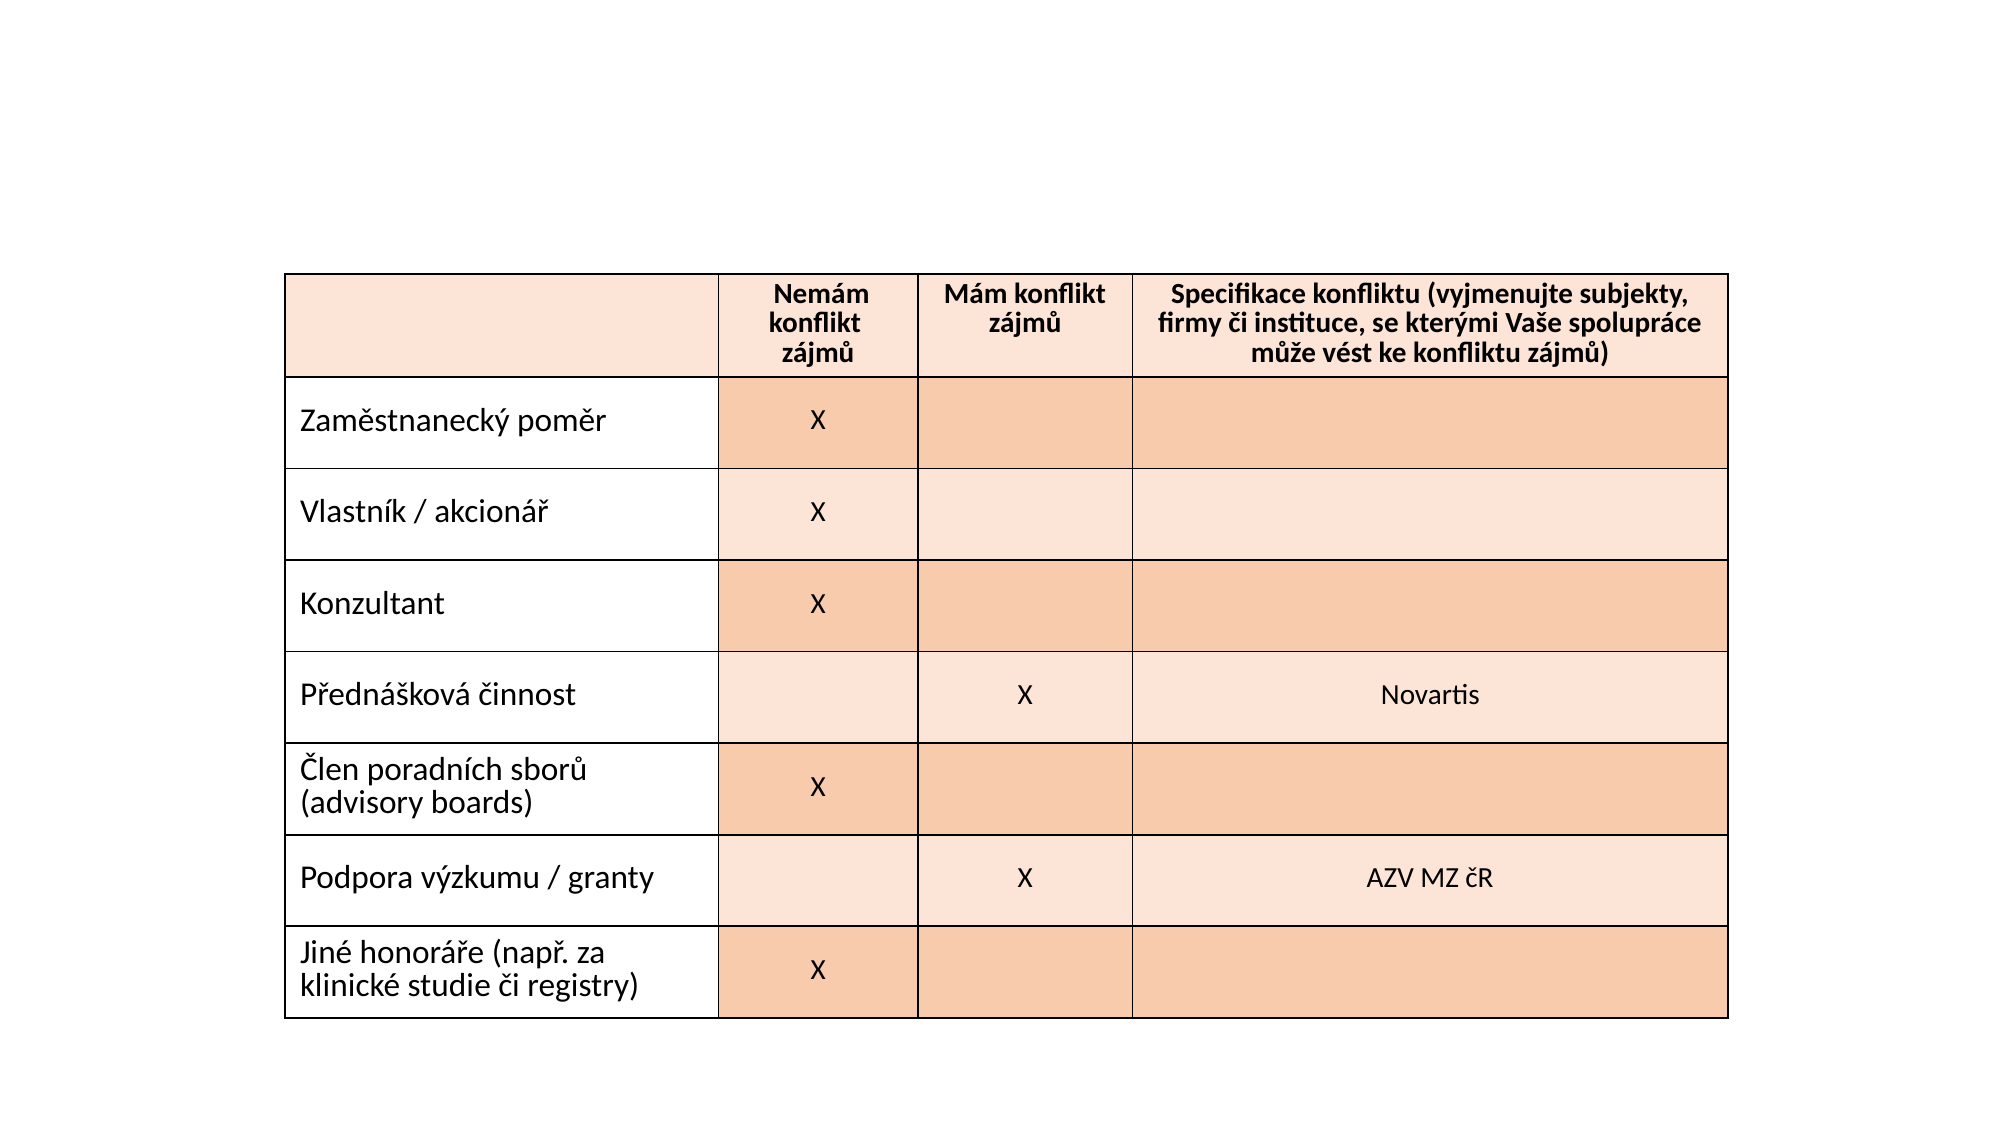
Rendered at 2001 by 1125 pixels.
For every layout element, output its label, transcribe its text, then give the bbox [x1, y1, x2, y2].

table_header [286, 275, 718, 376]
table_header Nemám konflikt zájmů [719, 275, 917, 376]
table_cell X [719, 378, 917, 468]
table_cell [1133, 744, 1727, 834]
table_cell Člen poradních sborů (advisory boards) [286, 744, 718, 834]
table_cell [1133, 469, 1727, 559]
table_cell Podpora výzkumu / granty [286, 836, 718, 925]
table_cell X [719, 561, 917, 651]
table_cell Zaměstnanecký poměr [286, 378, 718, 468]
table_cell [719, 652, 917, 742]
table_cell X [919, 652, 1132, 742]
table_cell X [719, 469, 917, 559]
table_cell X [719, 927, 917, 1017]
table_cell Vlastník / akcionář [286, 469, 718, 559]
table_cell [919, 744, 1132, 834]
table_cell X [719, 744, 917, 834]
table_cell [719, 836, 917, 925]
table_cell [1133, 927, 1727, 1017]
table_cell X [919, 836, 1132, 925]
table_header Specifikace konfliktu (vyjmenujte subjekty, firmy či instituce, se kterými Vaše spolupráce může vést ke konfliktu zájmů) [1133, 275, 1727, 376]
table_cell Jiné honoráře (např. za klinické studie či registry) [286, 927, 718, 1017]
table_cell [919, 469, 1132, 559]
table_cell Konzultant [286, 561, 718, 651]
table_header Mám konflikt zájmů [919, 275, 1132, 376]
table_cell [1133, 561, 1727, 651]
table_cell [1133, 378, 1727, 468]
table_cell AZV MZ čR [1133, 836, 1727, 925]
table_cell [919, 927, 1132, 1017]
table_cell Přednášková činnost [286, 652, 718, 742]
table_cell [919, 561, 1132, 651]
table_cell Novartis [1133, 652, 1727, 742]
table_cell [919, 378, 1132, 468]
